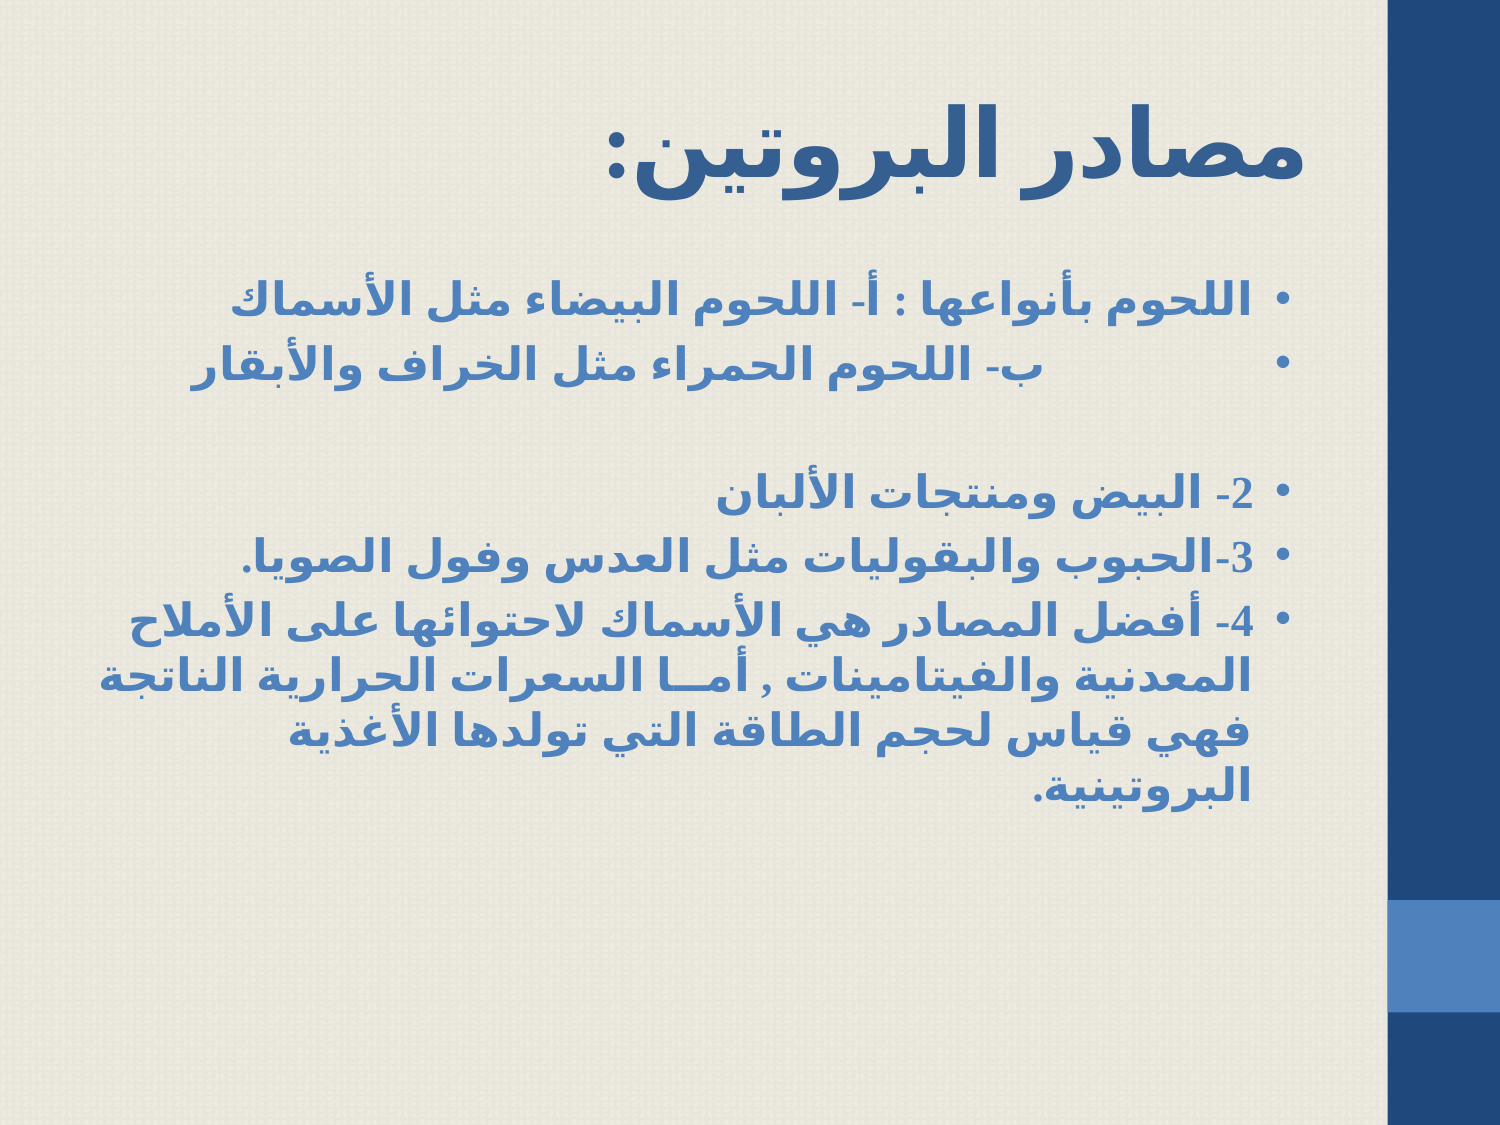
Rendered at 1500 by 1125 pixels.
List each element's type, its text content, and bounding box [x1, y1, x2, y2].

title مصادر البروتين: [75, 45, 1325, 233]
list اللحوم بأنواعها : أ- اللحوم البيضاء مثل الأسماك ب- اللحوم الحمراء مثل الخراف والأبقار 2- البيض ومنتجات الألبان 3-الحبوب والبقوليات مثل العدس وفول الصويا. 4- أفضل المصادر هي الأسماك لاحتوائها على الأملاح المعدنية والفيتامينات , أمــا السعرات الحرارية الناتجة فهي قياس لحجم الطاقة التي تولدها الأغذية البروتينية. [75, 262, 1325, 1050]
